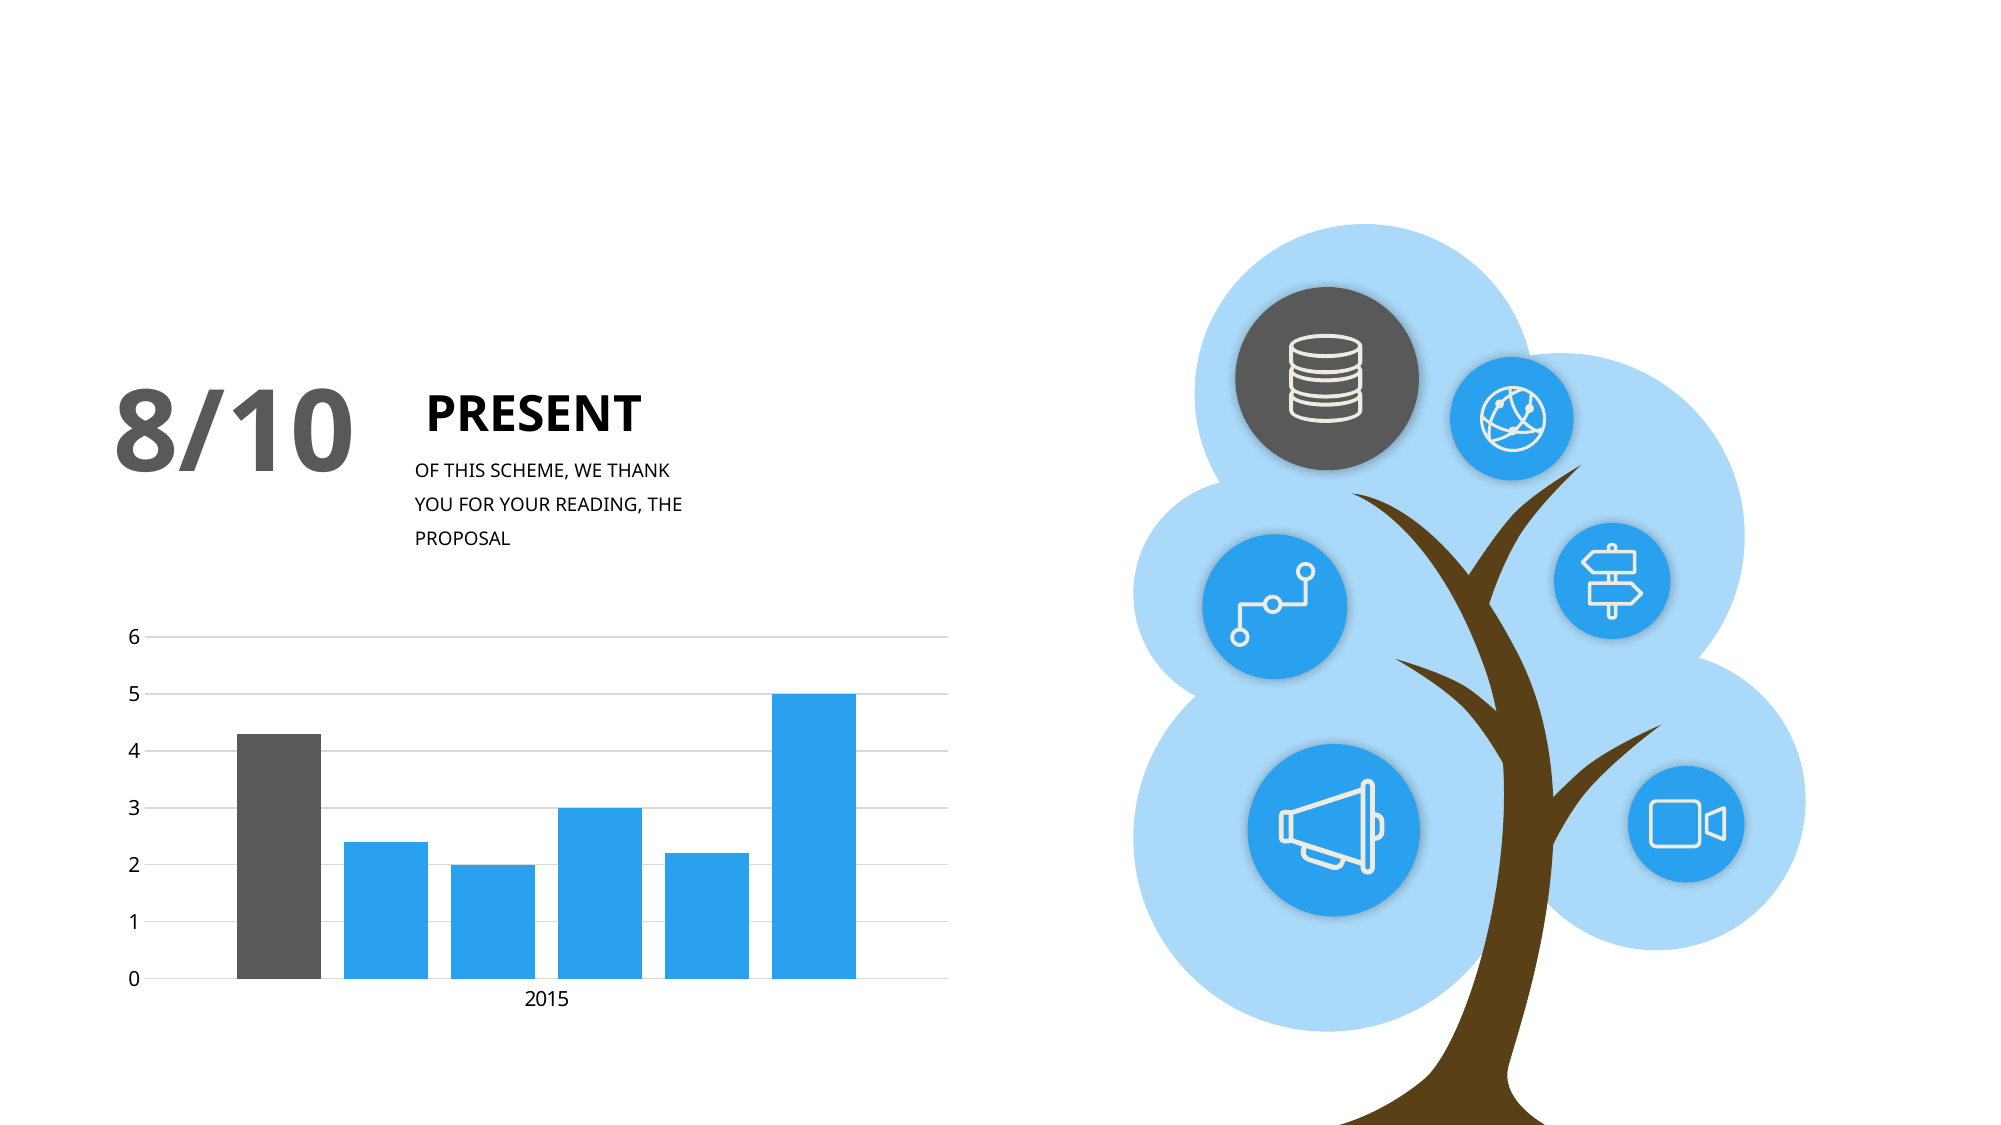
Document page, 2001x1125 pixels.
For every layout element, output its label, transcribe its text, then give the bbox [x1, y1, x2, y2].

text_box [1235, 287, 1419, 471]
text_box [399, 373, 718, 524]
text_box [1704, 806, 1727, 842]
text_box [1480, 385, 1547, 453]
text_box [1450, 357, 1574, 481]
text_box [1230, 561, 1316, 647]
text_box [1289, 333, 1363, 423]
text_box [1278, 778, 1385, 875]
text_box [1553, 522, 1671, 640]
text_box [1456, 464, 1582, 607]
text_box 8/10 [98, 349, 371, 502]
text_box [1202, 534, 1348, 680]
text_box [1395, 658, 1536, 770]
text_box [1627, 765, 1745, 883]
text_box [1133, 224, 1806, 1032]
text_box [1338, 493, 1554, 1125]
text_box [1649, 799, 1702, 849]
chart [111, 614, 965, 1021]
text_box [1247, 744, 1421, 917]
text_box [1502, 724, 1662, 872]
text_box [1580, 543, 1644, 620]
